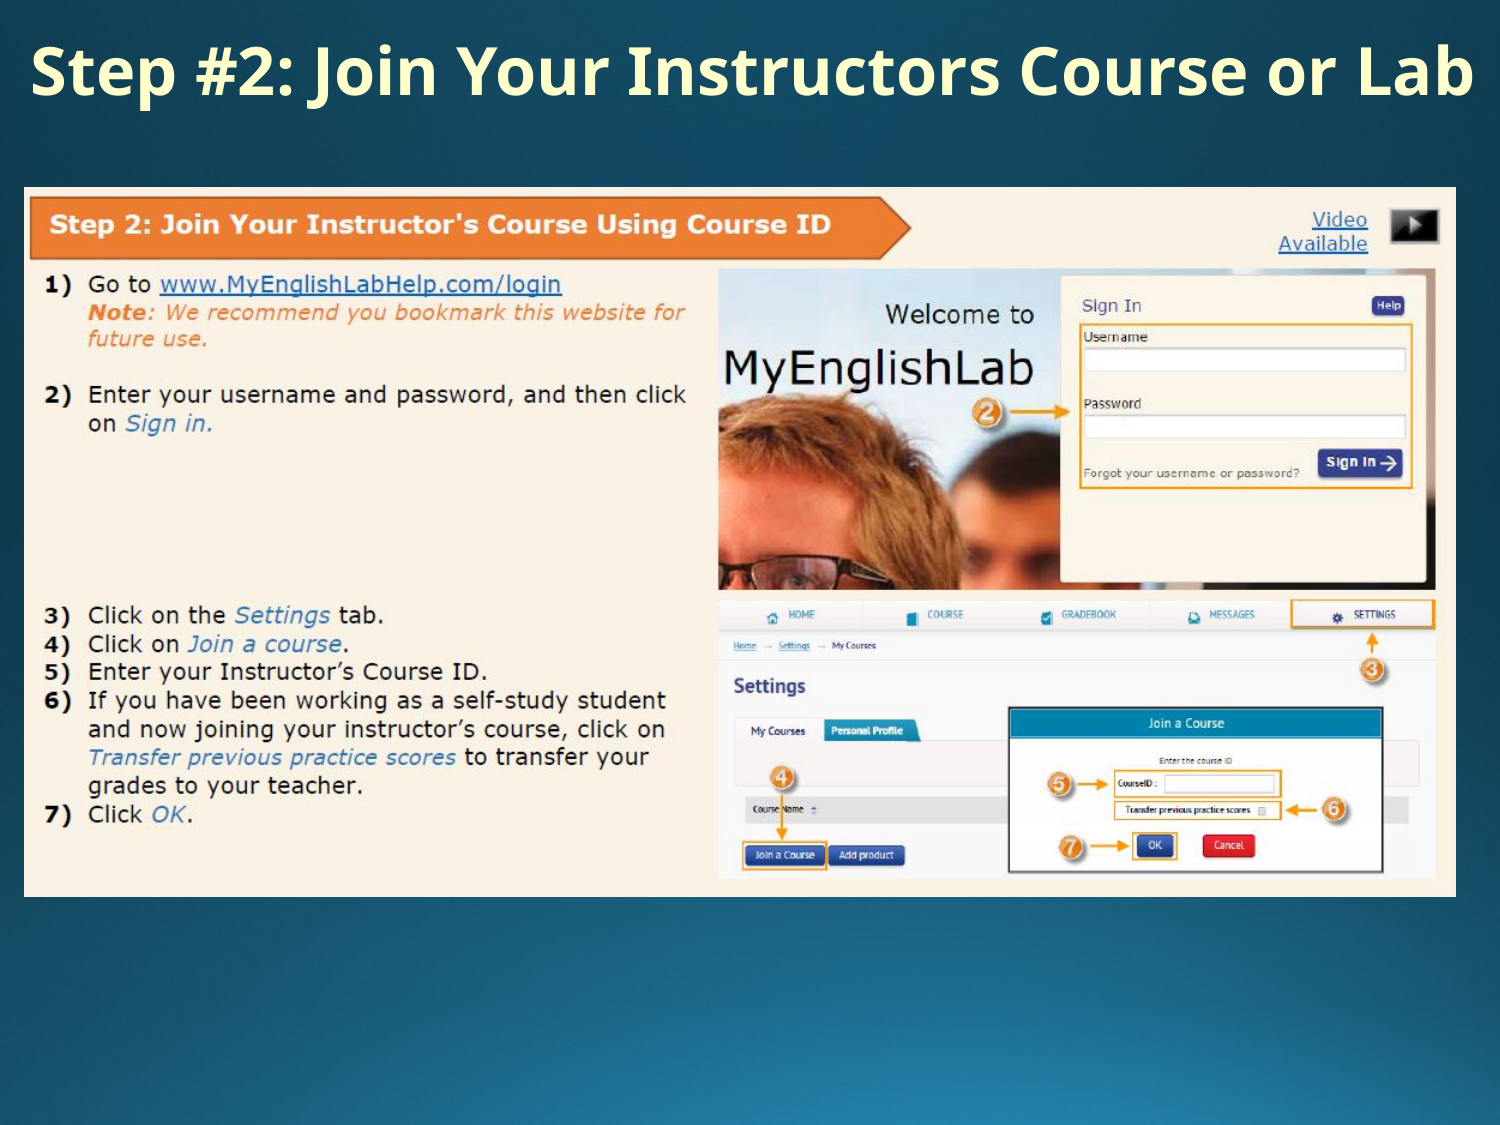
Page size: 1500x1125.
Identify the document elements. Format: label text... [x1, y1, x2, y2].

text_box Step #2: Join Your Instructors Course or Lab [3, 8, 1500, 138]
picture [0, 0, 1500, 1125]
